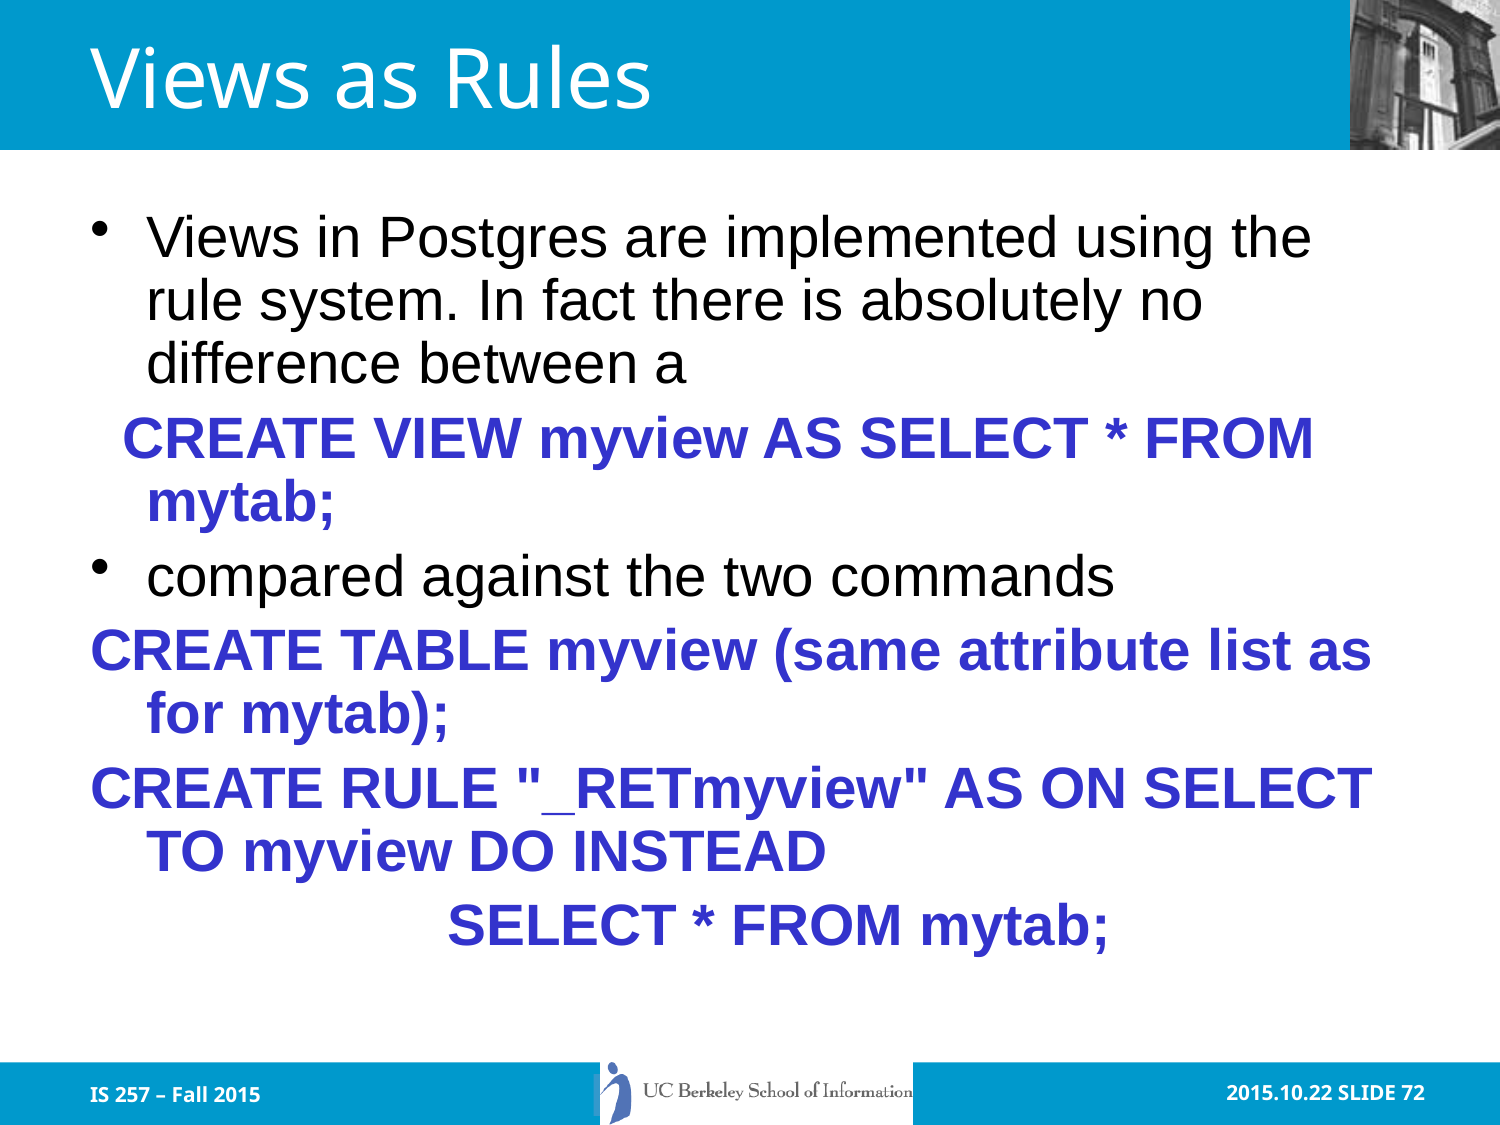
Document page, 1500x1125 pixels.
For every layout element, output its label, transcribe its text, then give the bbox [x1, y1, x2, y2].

list Views in Postgres are implemented using the rule system. In fact there is absolutely no difference between a CREATE VIEW myview AS SELECT * FROM mytab; compared against the two commands CREATE TABLE myview (same attribute list as for mytab); CREATE RULE "_RETmyview" AS ON SELECT TO myview DO INSTEAD SELECT * FROM mytab; [75, 200, 1425, 1013]
picture [594, 1062, 912, 1125]
slide_number IS 257 – Fall 2015 [75, 1062, 388, 1125]
picture [1351, 0, 1500, 150]
title Views as Rules [75, 0, 1350, 150]
